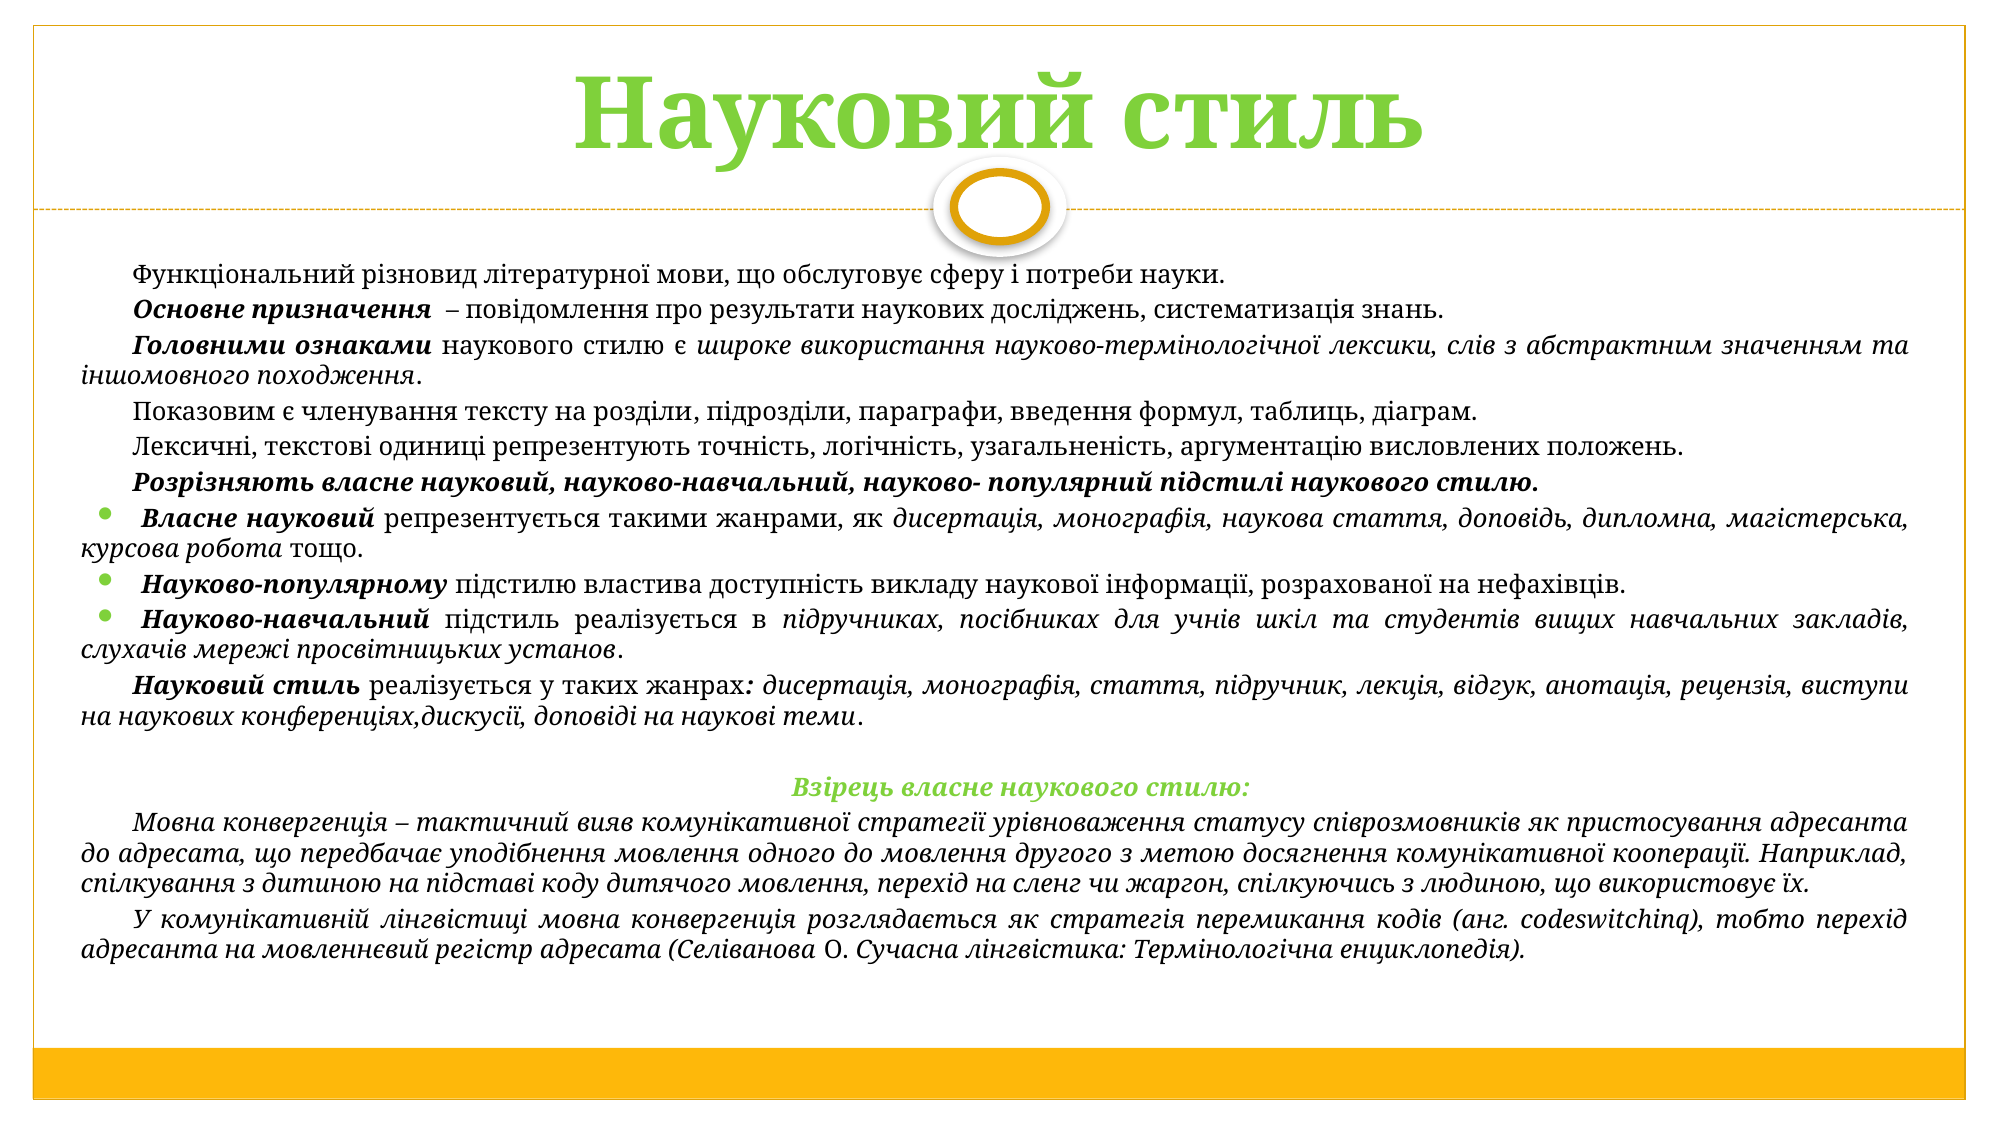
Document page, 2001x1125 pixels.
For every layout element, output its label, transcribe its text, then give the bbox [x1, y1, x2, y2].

text_box Функціональний різновид літературної мови, що обслуговує сферу і потреби науки. Основне призначення – повідомлення про результати наукових досліджень, систематизація знань. Головними ознаками наукового стилю є широке використання науково-термінологічної лексики, слів з абстрактним значенням та іншомовного походження. Показовим є членування тексту на розділи, підрозділи, параграфи, введення формул, таблиць, діаграм. Лексичні, текстові одиниці репрезентують точність, логічність, узагальненість, аргументацію висловлених положень. Розрізняють власне науковий, науково-навчальний, науково- популярний підстилі наукового стилю. Власне науковий репрезентується такими жанрами, як дисертація, монографія, наукова стаття, доповідь, дипломна, магістерська, курсова робота тощо. Науково-популярному підстилю властива доступність викладу наукової інформації, розрахованої на нефахівців. Науково-навчальний підстиль реалізується в підручниках, посібниках для учнів шкіл та студентів вищих навчальних закладів, слухачів мережі просвітницьких установ. Науковий стиль реалізується у таких жанрах: дисертація, монографія, стаття, підручник, лекція, відгук, анотація, рецензія, виступи на наукових конференціях,дискусії, доповіді на наукові теми. Взірець власне наукового стилю: Мовна конвергенція – тактичний вияв комунікативної стратегії урівноваження статусу співрозмовників як пристосування адресанта до адресата, що передбачає уподібнення мовлення одного до мовлення другого з метою досягнення комунікативної кооперації. Наприклад, спілкування з дитиною на підставі коду дитячого мовлення, перехід на сленг чи жаргон, спілкуючись з людиною, що використовує їх. У комунікативній лінгвістиці мовна конвергенція розглядається як стратегія перемикання кодів (анг. codeswitchinq), тобто перехід адресанта на мовленнєвий регістр адресата (Селіванова О. Сучасна лінгвістика: Термінологічна енциклопедія). [65, 250, 1926, 1001]
title Науковий стиль [66, 37, 1933, 416]
